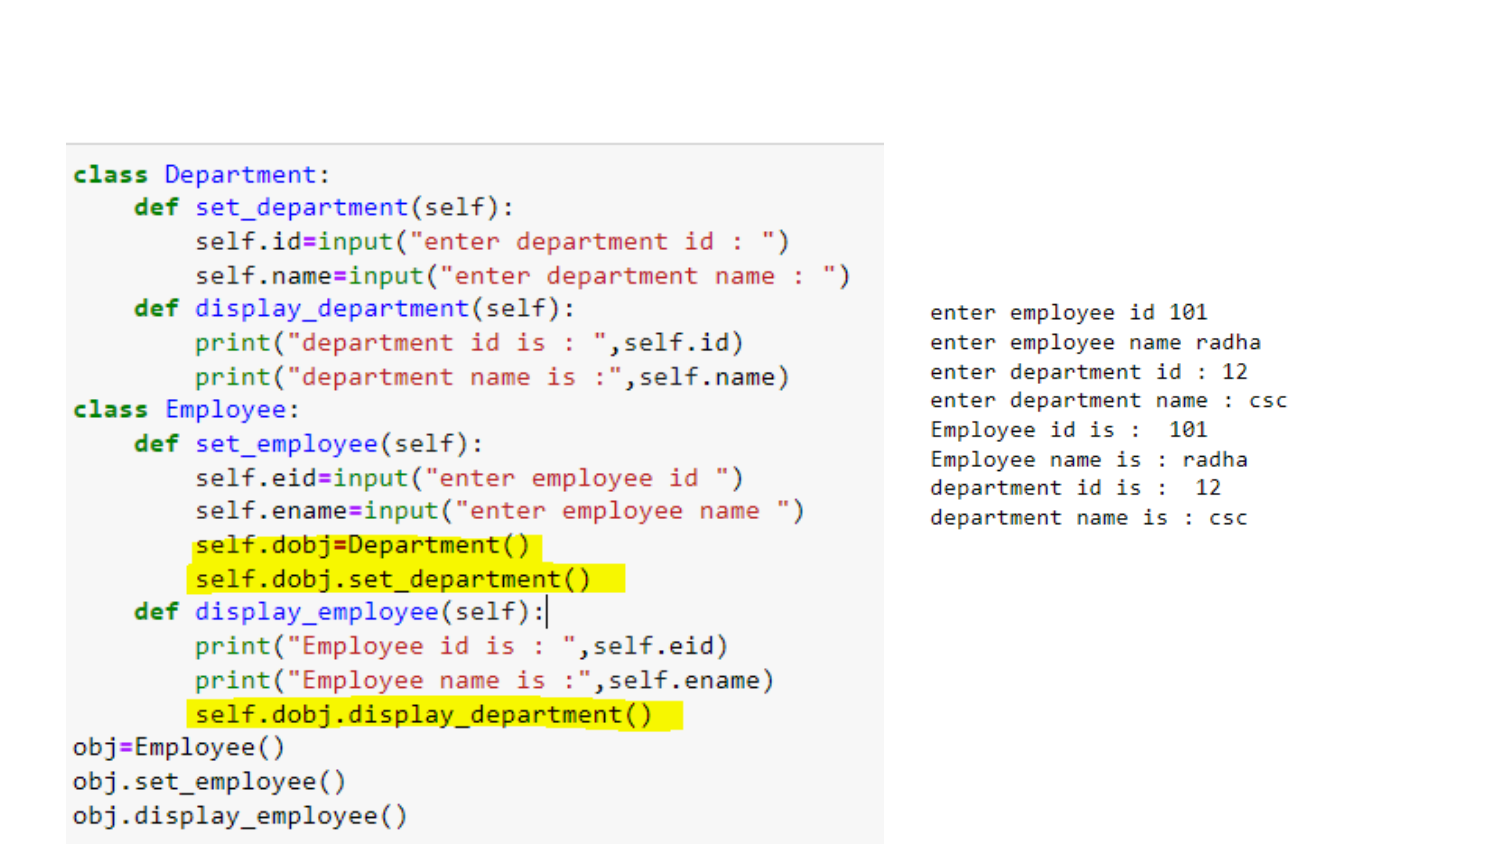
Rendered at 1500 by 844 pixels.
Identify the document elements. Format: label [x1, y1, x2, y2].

picture [921, 290, 1301, 554]
picture [66, 138, 884, 844]
